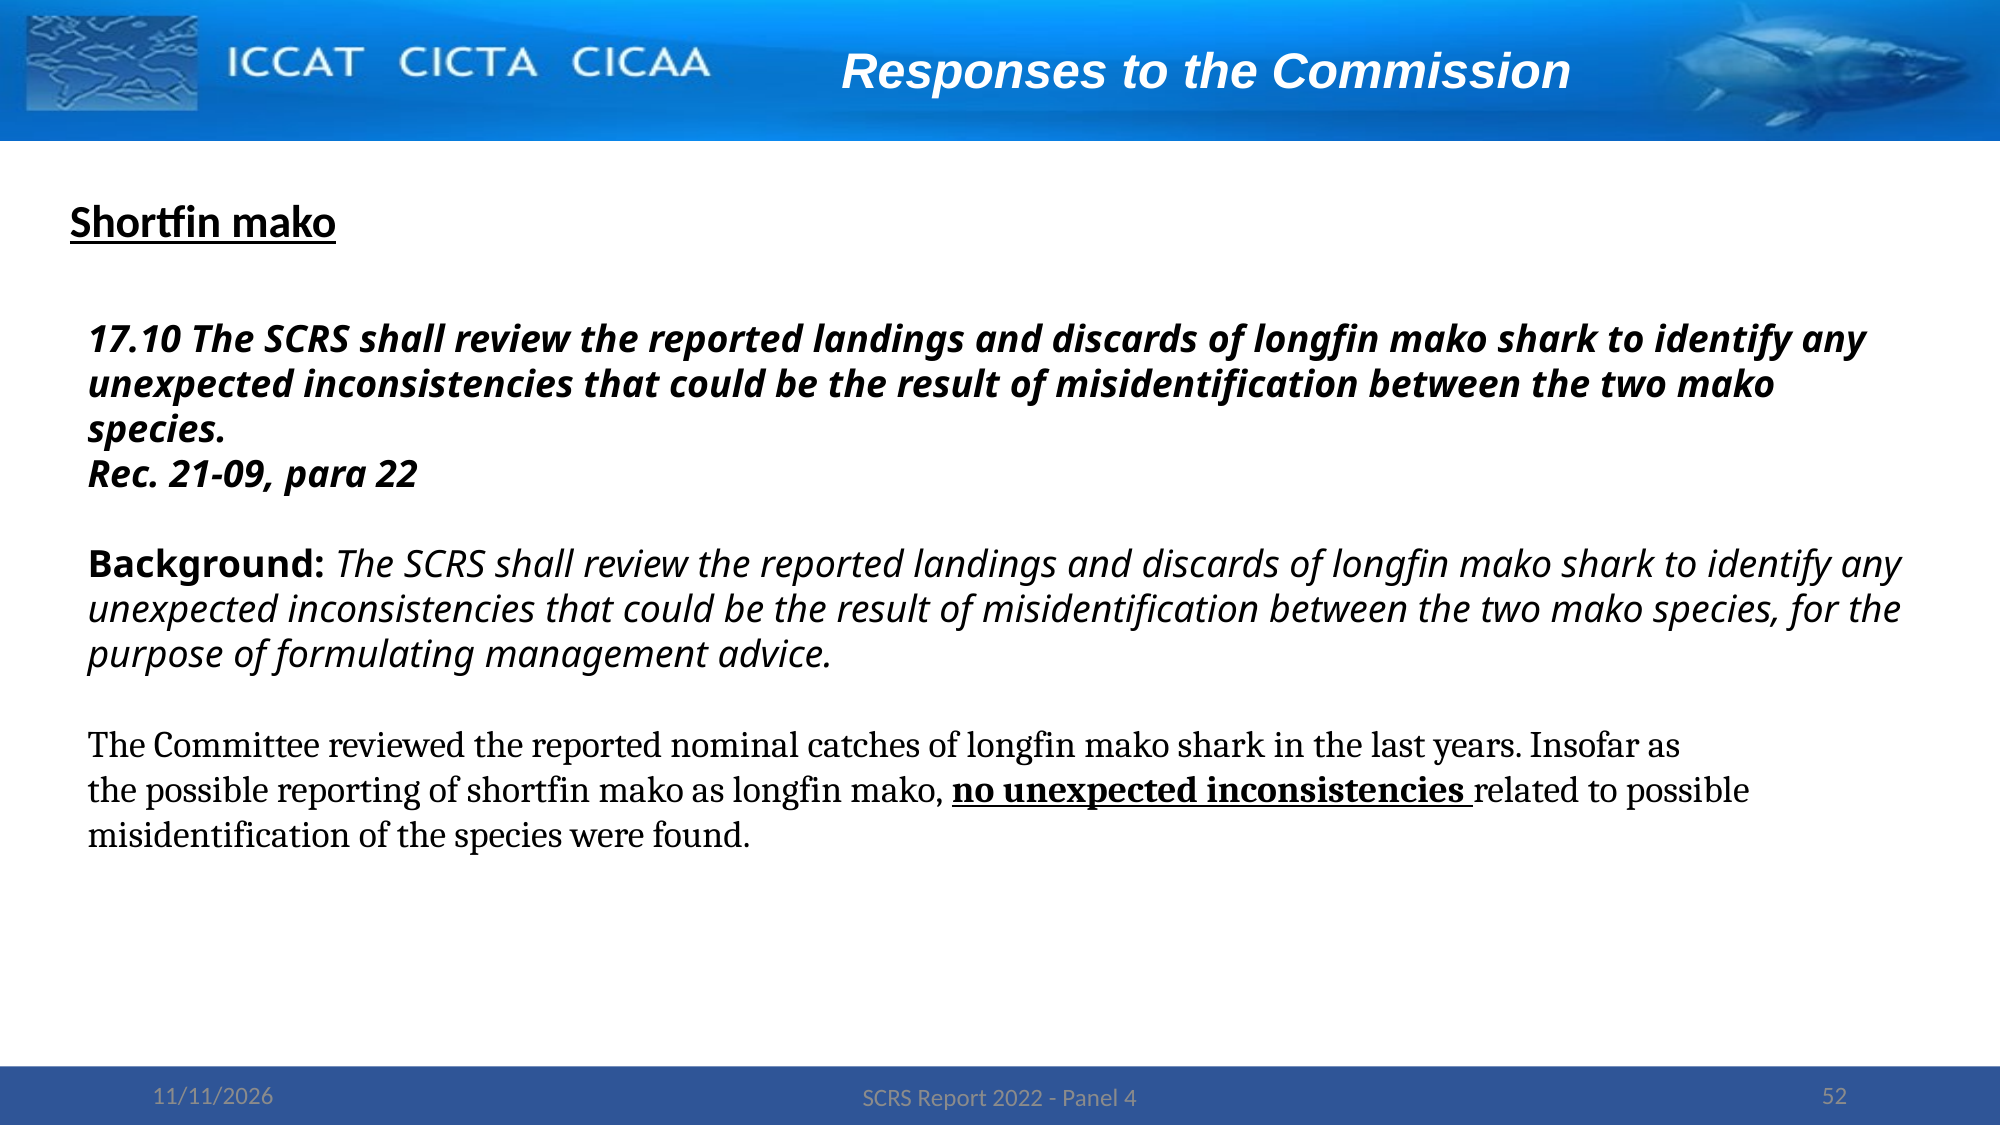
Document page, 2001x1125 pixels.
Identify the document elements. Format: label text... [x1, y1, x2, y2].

picture [0, 0, 2000, 141]
text_box 17.10 The SCRS shall review the reported landings and discards of longfin mako shark to identify any unexpected inconsistencies that could be the result of misidentification between the two mako species. Rec. 21-09, para 22 Background: The SCRS shall review the reported landings and discards of longfin mako shark to identify any unexpected inconsistencies that could be the result of misidentification between the two mako species, for the purpose of formulating management advice. The Committee reviewed the reported nominal catches of longfin mako shark in the last years. Insofar as the possible reporting of shortfin mako as longfin mako, no unexpected inconsistencies related to possible misidentification of the species were found. [72, 307, 1928, 863]
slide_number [137, 1064, 588, 1125]
text_box Responses to the Commission [826, 30, 1587, 106]
text_box Shortfin mako [54, 184, 1056, 255]
slide_number 52 [1412, 1064, 1863, 1125]
footer SCRS Report 2022 - Panel 4 [746, 1066, 1254, 1125]
